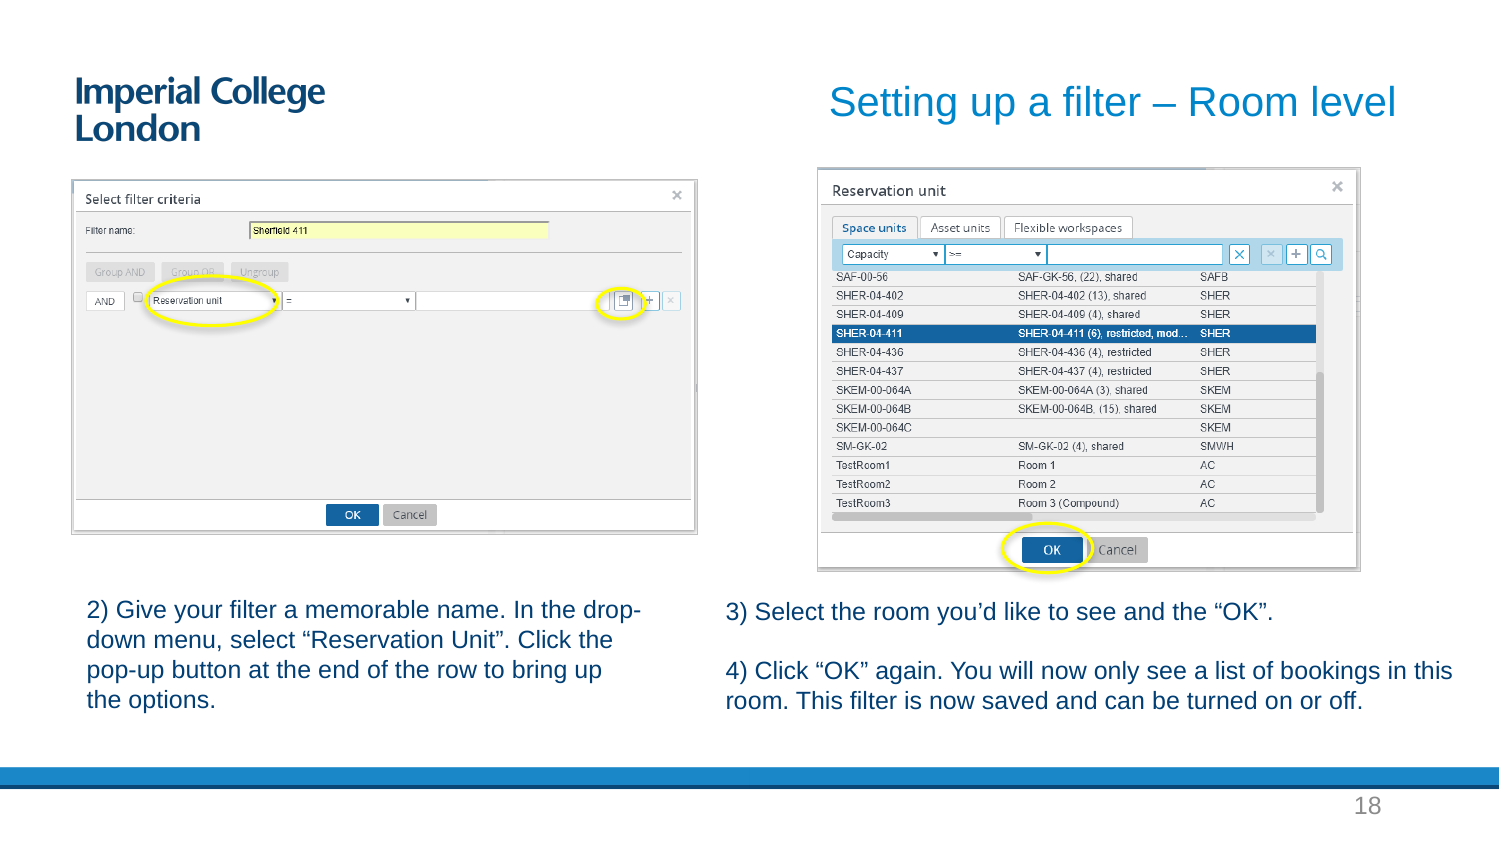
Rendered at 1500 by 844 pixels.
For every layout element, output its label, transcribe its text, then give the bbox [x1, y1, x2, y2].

text_box 2) Give your filter a memorable name. In the drop-down menu, select “Reservation Unit”. Click the pop-up button at the end of the row to bring up the options. [71, 586, 659, 721]
text_box 3) Select the room you’d like to see and the “OK”. 4) Click “OK” again. You will now only see a list of bookings in this room. This filter is now saved and can be turned on or off. [710, 587, 1475, 753]
title Setting up a filter – Room level [533, 65, 1397, 128]
slide_number 18 [1059, 782, 1397, 828]
picture [0, 0, 1499, 844]
